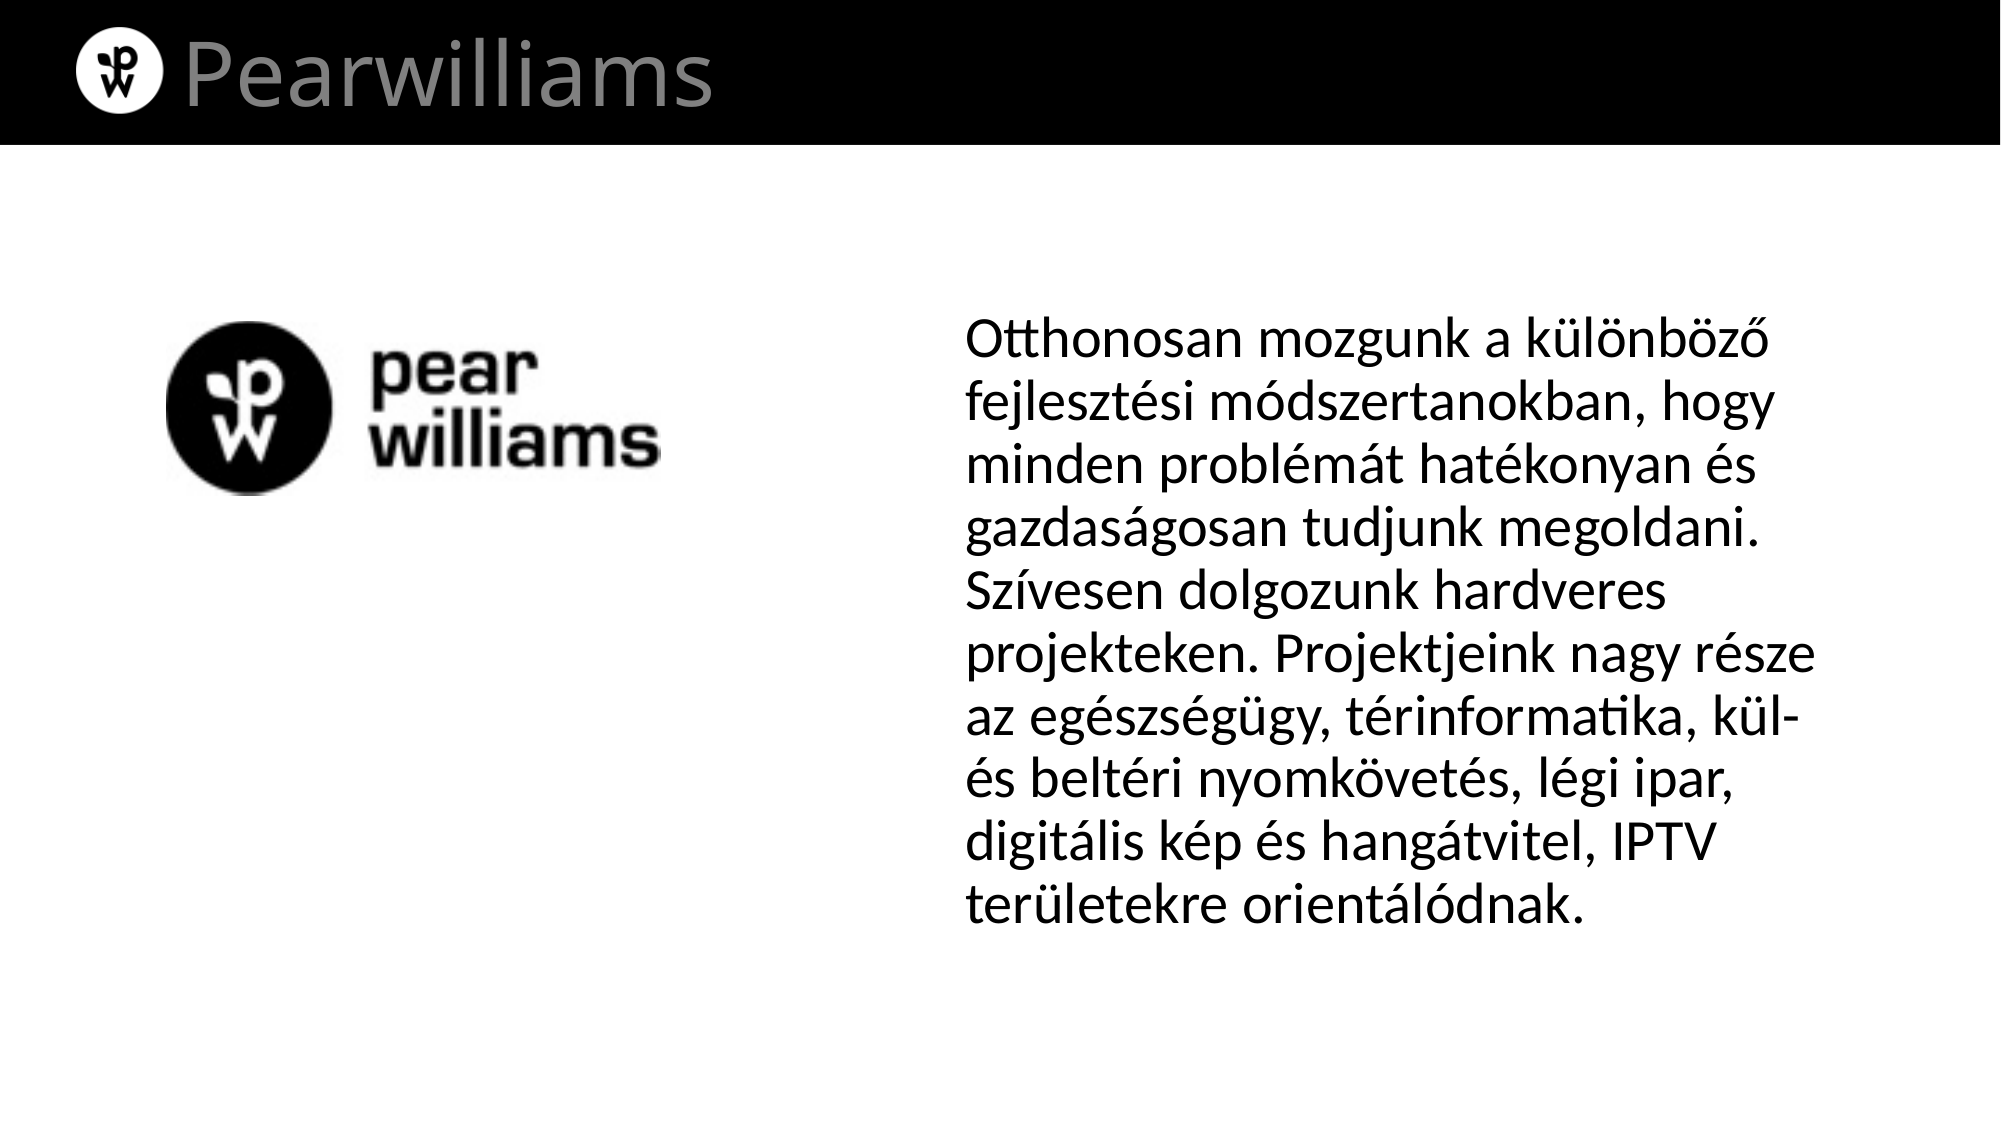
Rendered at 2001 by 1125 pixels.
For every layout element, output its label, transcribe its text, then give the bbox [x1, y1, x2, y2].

picture [0, 0, 2001, 1125]
title Pearwilliams [166, 20, 1863, 134]
list Otthonosan mozgunk a különböző fejlesztési módszertanokban, hogy minden problémát hatékonyan és gazdaságosan tudjunk megoldani. Szívesen dolgozunk hardveres projekteken. Projektjeink nagy része az egészségügy, térinformatika, kül- és beltéri nyomkövetés, légi ipar, digitális kép és hangátvitel, IPTV területekre orientálódnak. [950, 299, 1863, 1014]
